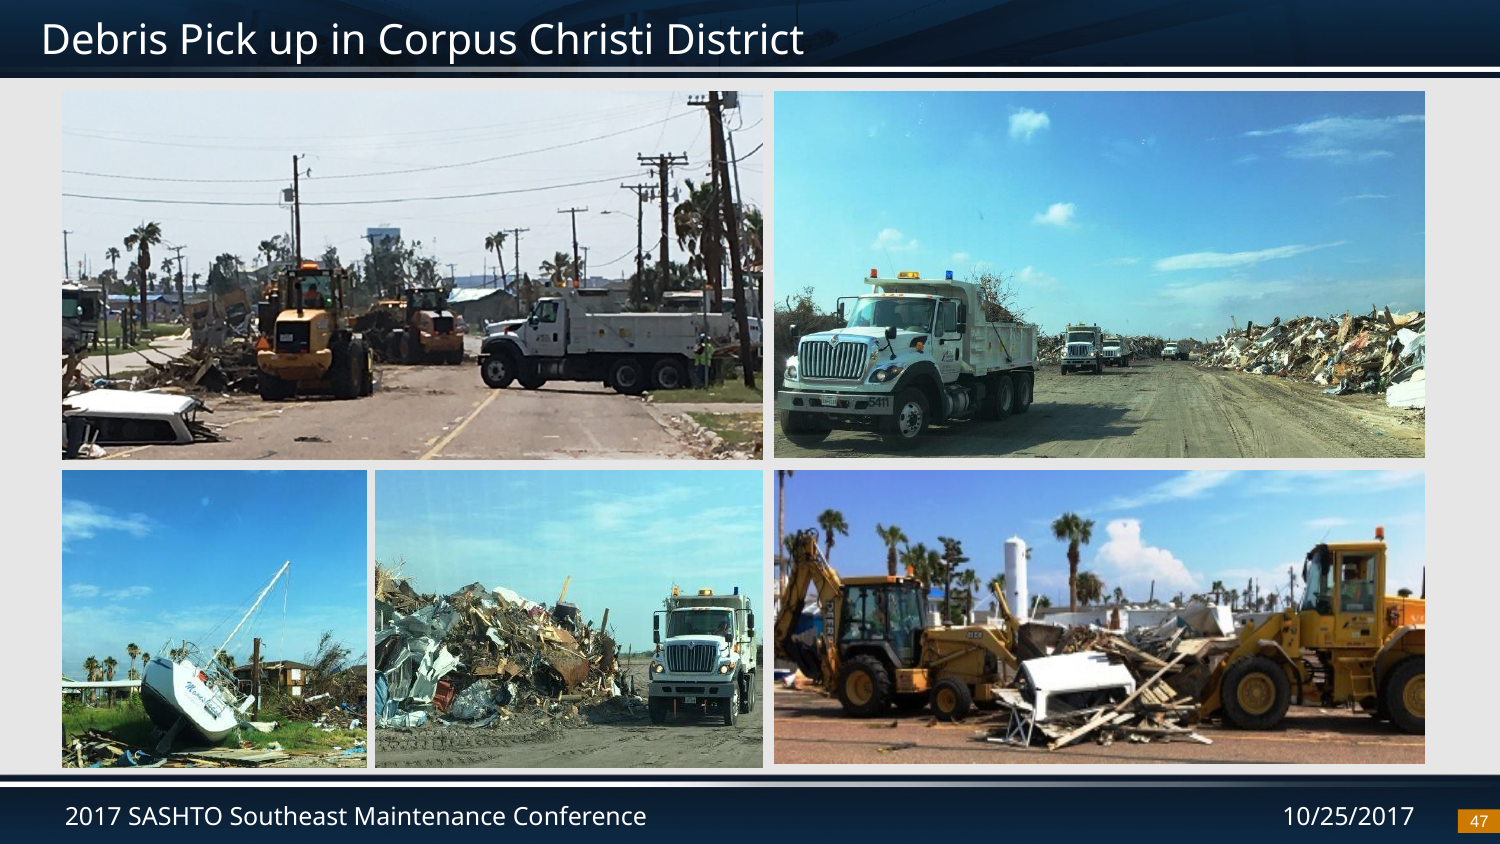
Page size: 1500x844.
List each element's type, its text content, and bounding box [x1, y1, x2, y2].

picture [62, 470, 368, 768]
title Debris Pick up in Corpus Christi District [40, 5, 1411, 71]
picture [374, 470, 763, 768]
picture [0, 774, 1500, 844]
picture [0, 0, 1500, 78]
slide_number 47 [1454, 809, 1489, 833]
picture [774, 91, 1426, 458]
picture [774, 470, 1426, 765]
picture [62, 91, 763, 460]
